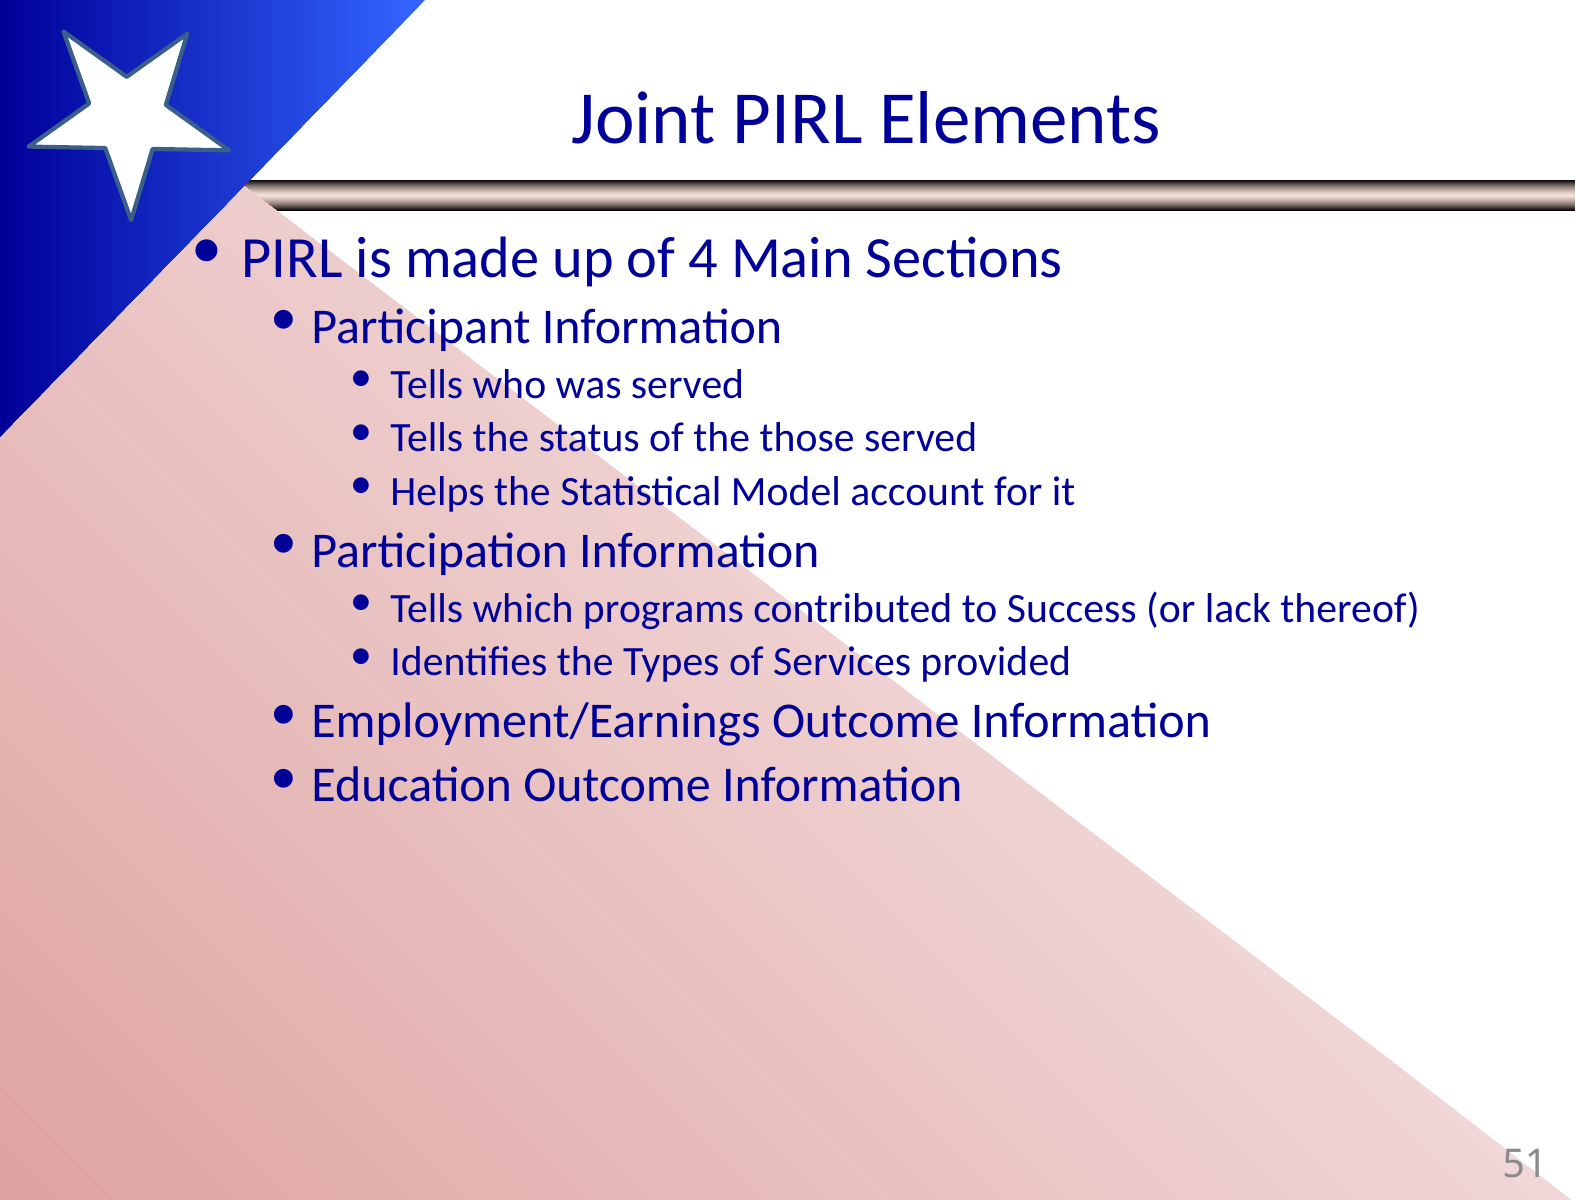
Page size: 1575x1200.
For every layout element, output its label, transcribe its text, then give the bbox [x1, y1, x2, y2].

slide_number 51 [1195, 1133, 1564, 1197]
list PIRL is made up of 4 Main Sections Participant Information Tells who was served Tells the status of the those served Helps the Statistical Model account for it Participation Information Tells which programs contributed to Success (or lack thereof) Identifies the Types of Services provided Employment/Earnings Outcome Information Education Outcome Information [57, 219, 1574, 986]
title Joint PIRL Elements [170, 46, 1562, 180]
